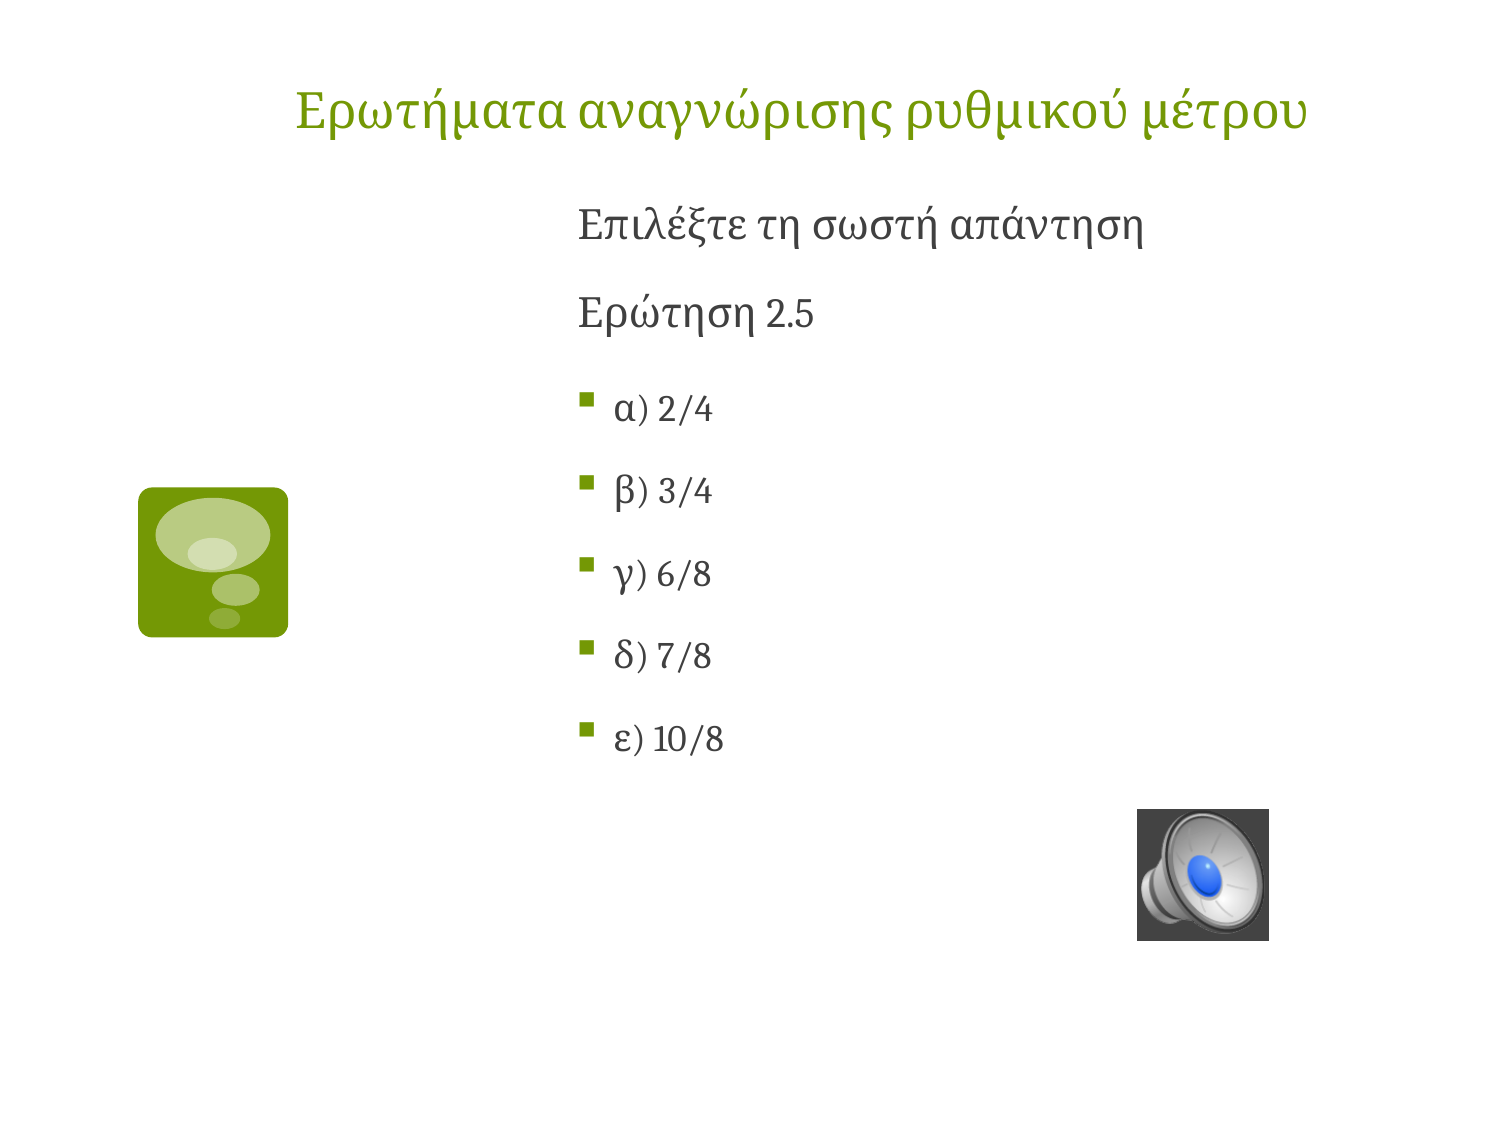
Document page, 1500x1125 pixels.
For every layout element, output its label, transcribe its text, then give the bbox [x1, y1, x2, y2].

title Ερωτήματα αναγνώρισης ρυθμικού μέτρου [230, 50, 1375, 168]
list Επιλέξτε τη σωστή απάντηση Ερώτηση 2.5 [562, 190, 1375, 347]
picture [1135, 807, 1270, 943]
list α) 2/4 β) 3/4 γ) 6/8 δ) 7/8 ε) 10/8 [560, 376, 1375, 1005]
